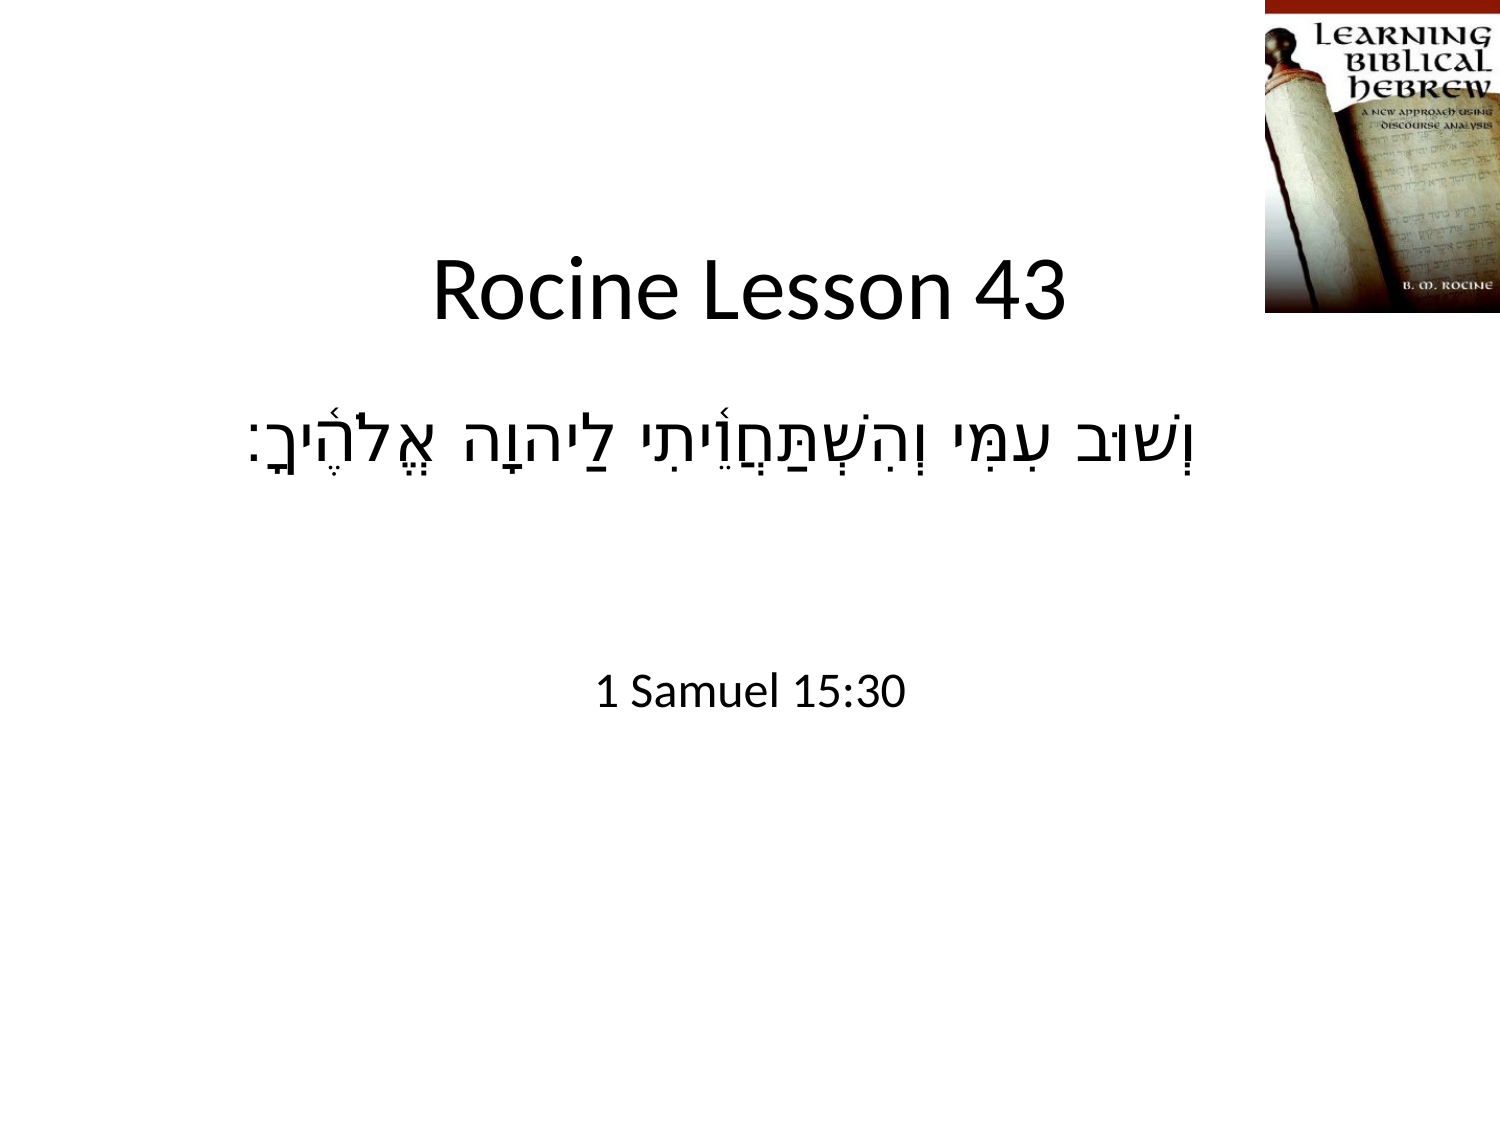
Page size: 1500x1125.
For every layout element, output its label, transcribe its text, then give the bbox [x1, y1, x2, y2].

text_box 1 Samuel 15:30 [0, 649, 1500, 725]
title Rocine Lesson 43 [112, 162, 1388, 404]
subtitle וְשׁוּב עִמִּי וְהִשְׁתַּחֲוֵ֫יתִי לַיהוָה אֱלֹהֶ֫יךָ׃ [0, 387, 1213, 575]
picture [1265, 0, 1500, 313]
